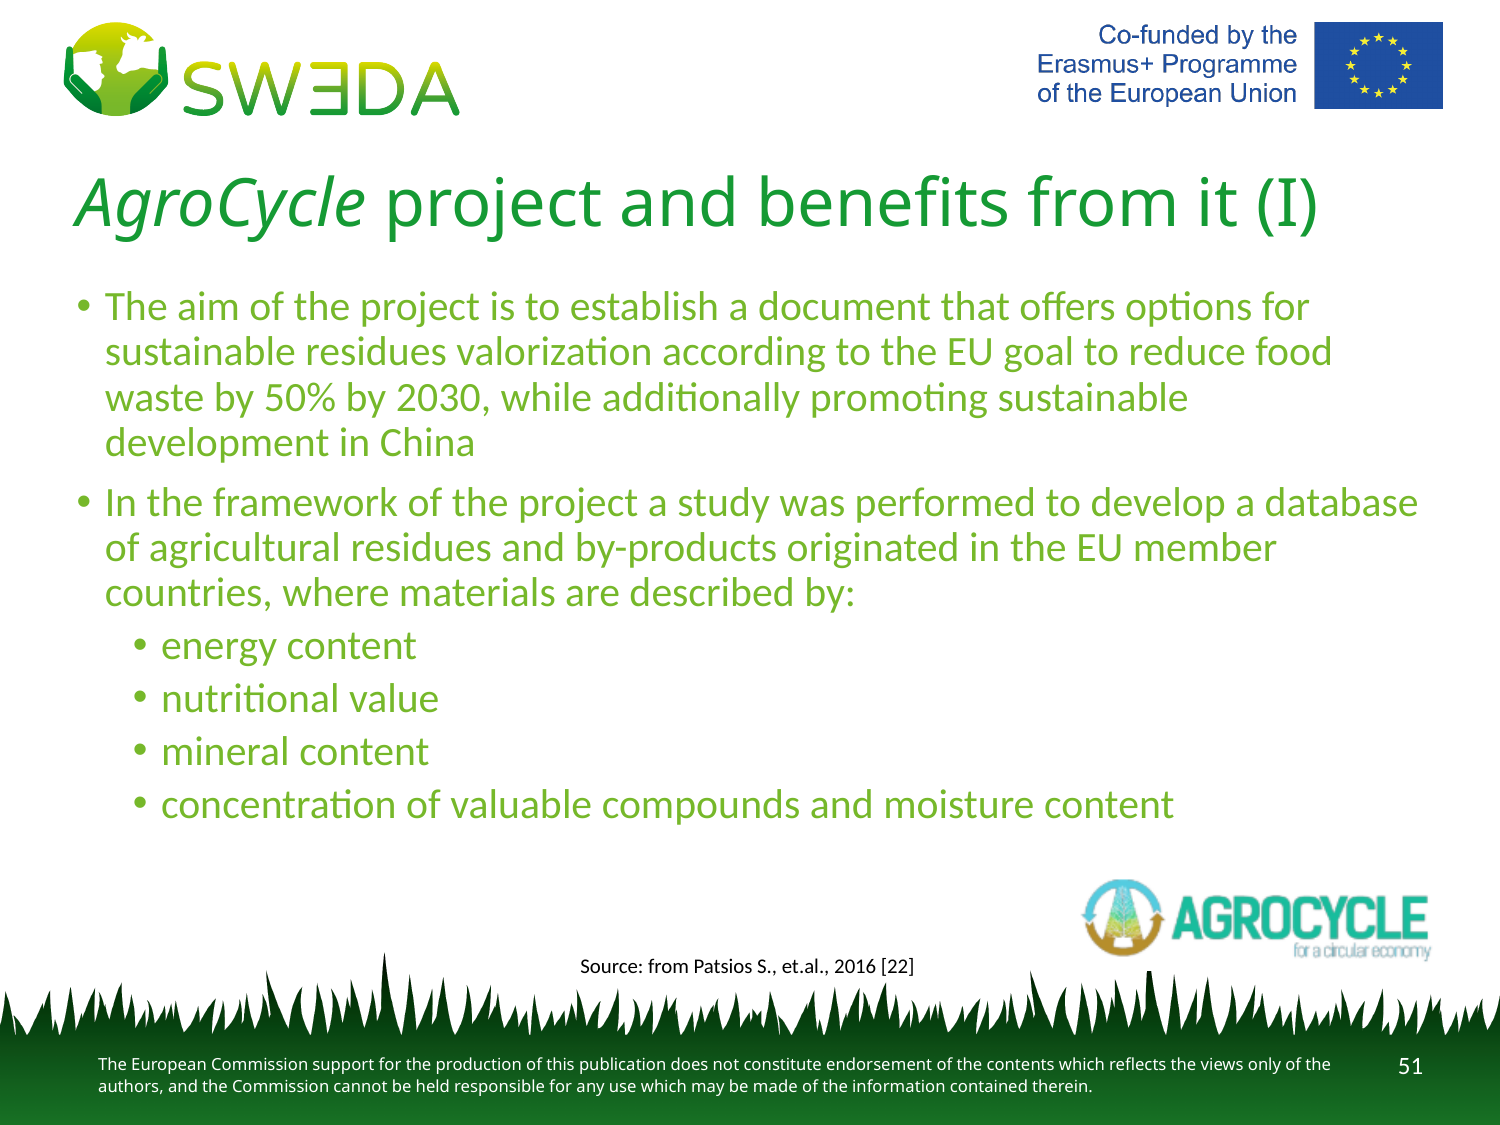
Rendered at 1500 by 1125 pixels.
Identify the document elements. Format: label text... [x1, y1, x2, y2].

title AgroCycle project and benefits from it (I) [61, 131, 1439, 277]
picture [1038, 22, 1443, 109]
list The aim of the project is to establish a document that offers options for sustainable residues valorization according to the EU goal to reduce food waste by 50% by 2030, while additionally promoting sustainable development in China In the framework of the project a study was performed to develop a database of agricultural residues and by-products originated in the EU member countries, where materials are described by: energy content nutritional value mineral content concentration of valuable compounds and moisture content [61, 986, 1439, 1013]
text_box Source: from Patsios S., et.al., 2016 [22] [61, 945, 1439, 986]
list The aim of the project is to establish a document that offers options for sustainable residues valorization according to the EU goal to reduce food waste by 50% by 2030, while additionally promoting sustainable development in China In the framework of the project a study was performed to develop a database of agricultural residues and by-products originated in the EU member countries, where materials are described by: energy content nutritional value mineral content concentration of valuable compounds and moisture content [61, 277, 1439, 945]
picture [0, 825, 1500, 1125]
picture [50, 19, 462, 118]
slide_number 51 [1358, 1035, 1439, 1096]
